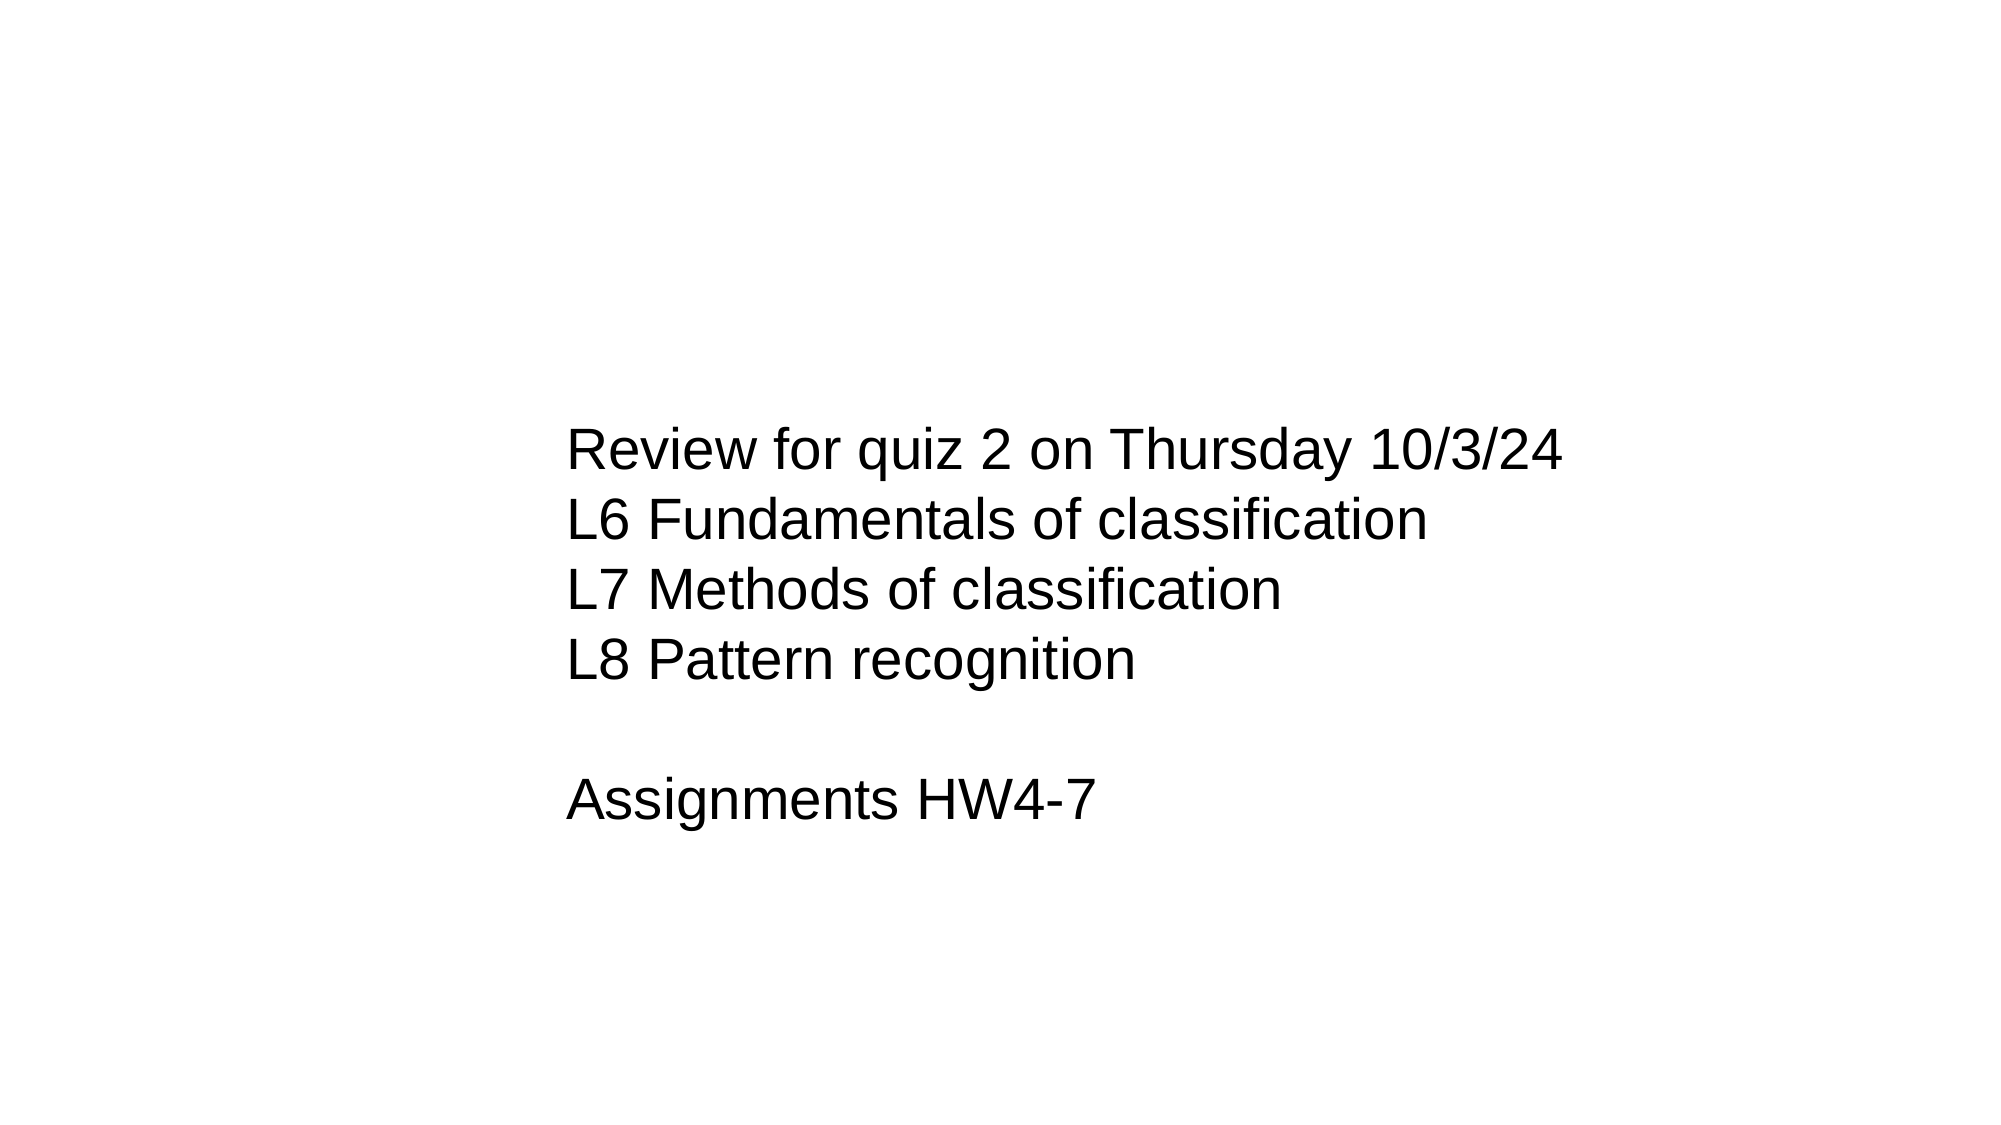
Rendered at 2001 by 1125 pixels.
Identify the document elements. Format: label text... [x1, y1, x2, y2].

text_box Review for quiz 2 on Thursday 10/3/24 L6 Fundamentals of classification L7 Methods of classification L8 Pattern recognition Assignments HW4-7 [551, 403, 1581, 839]
